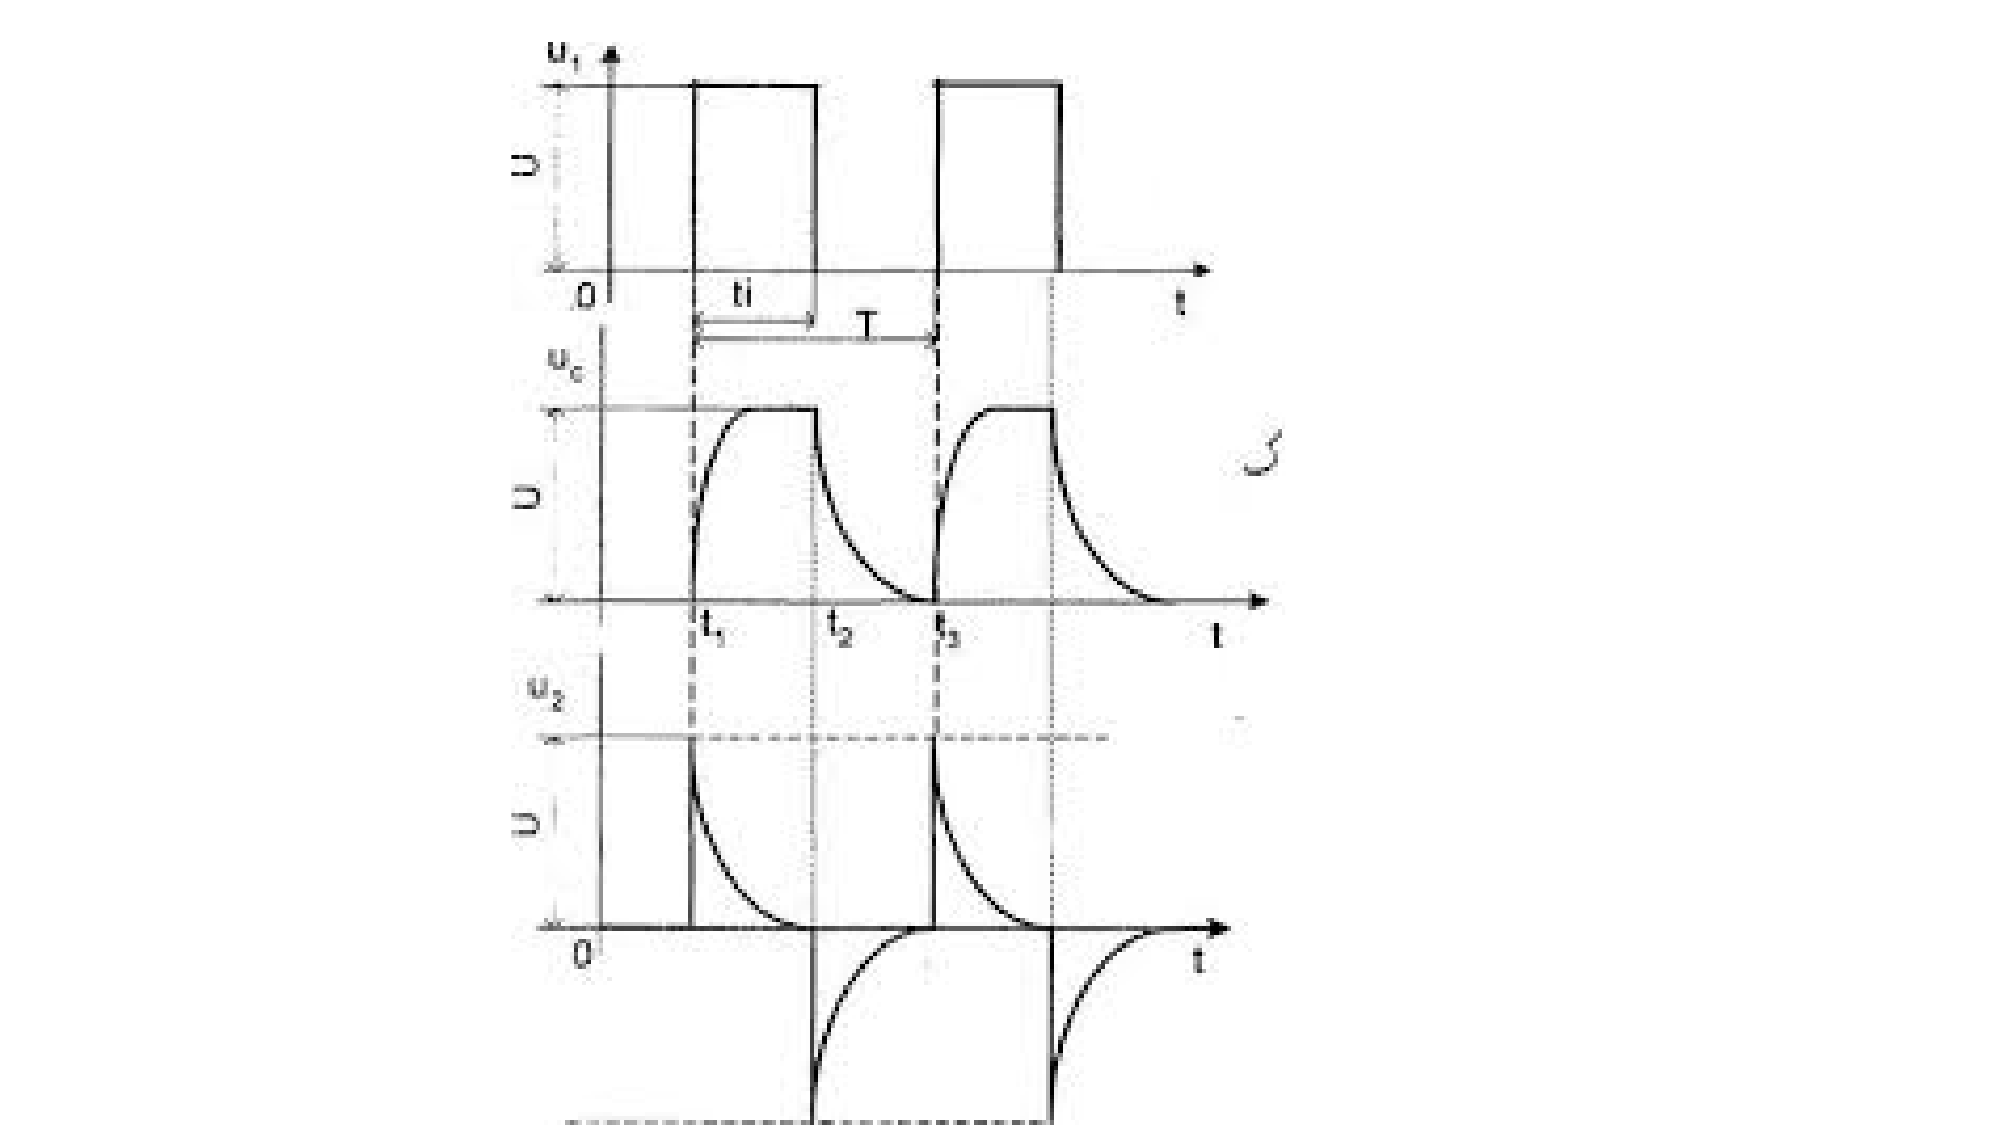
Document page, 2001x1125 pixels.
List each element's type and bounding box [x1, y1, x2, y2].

picture [511, 42, 1286, 1125]
